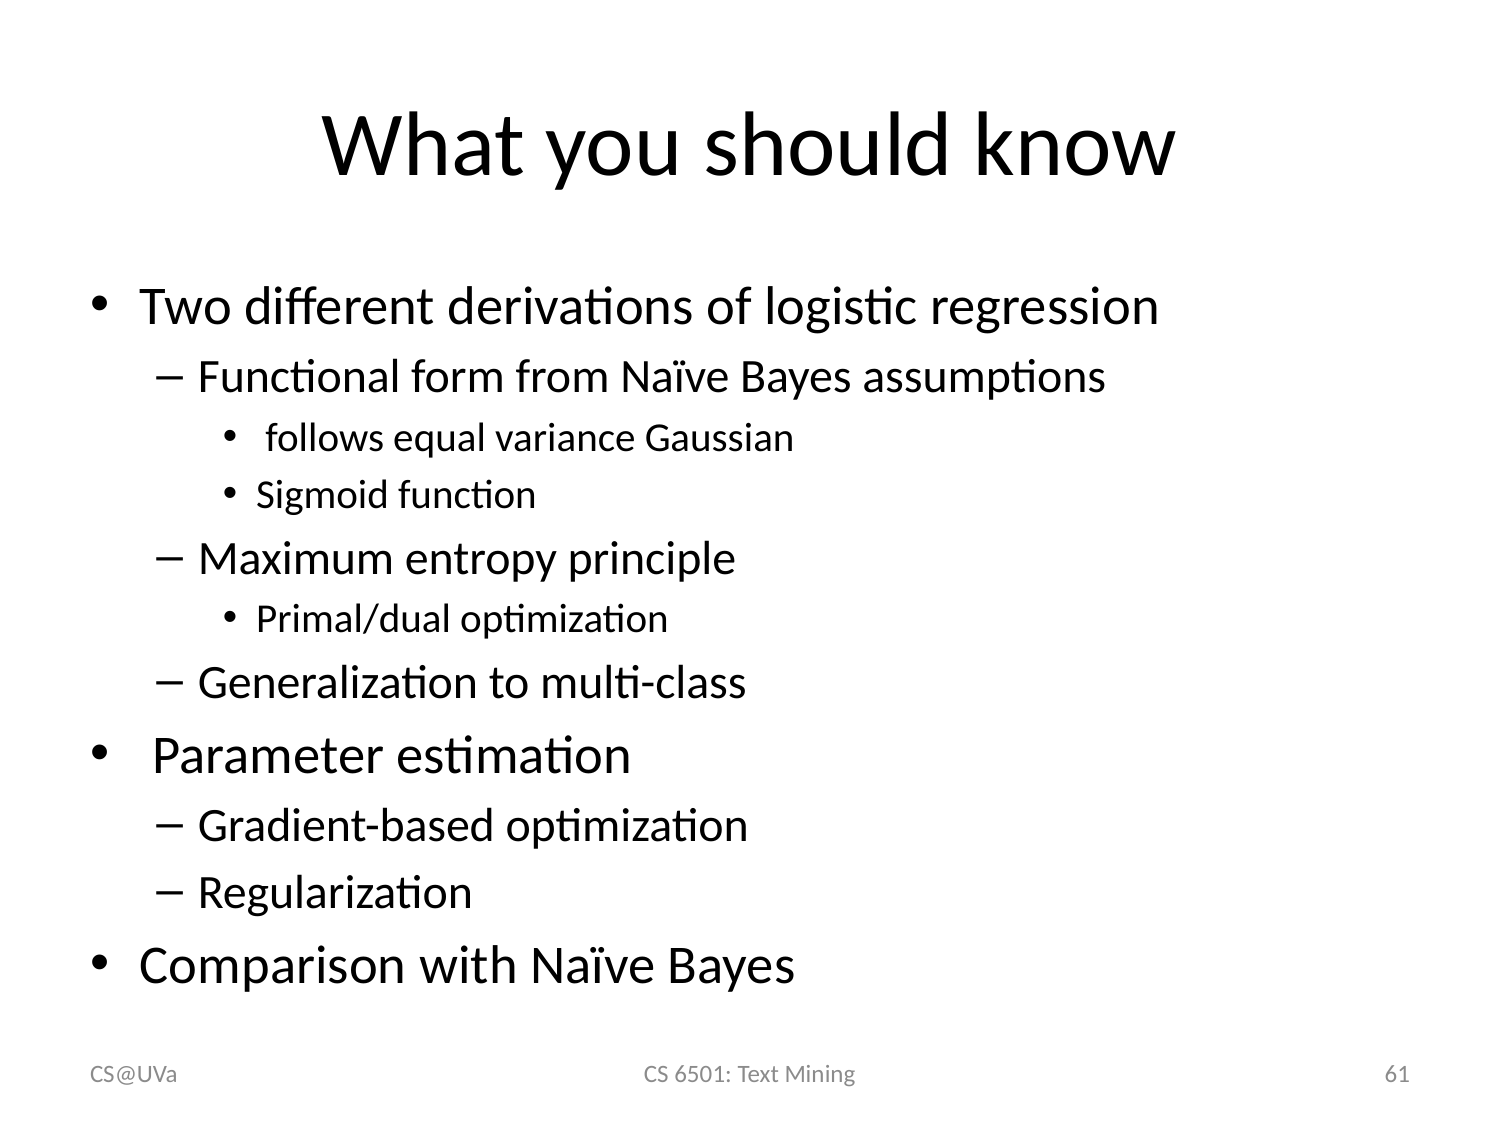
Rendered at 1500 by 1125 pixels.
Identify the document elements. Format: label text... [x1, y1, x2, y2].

slide_number 61 [1074, 1042, 1425, 1103]
footer CS 6501: Text Mining [512, 1042, 988, 1103]
slide_number CS@UVa [75, 1042, 425, 1103]
title What you should know [75, 45, 1425, 233]
